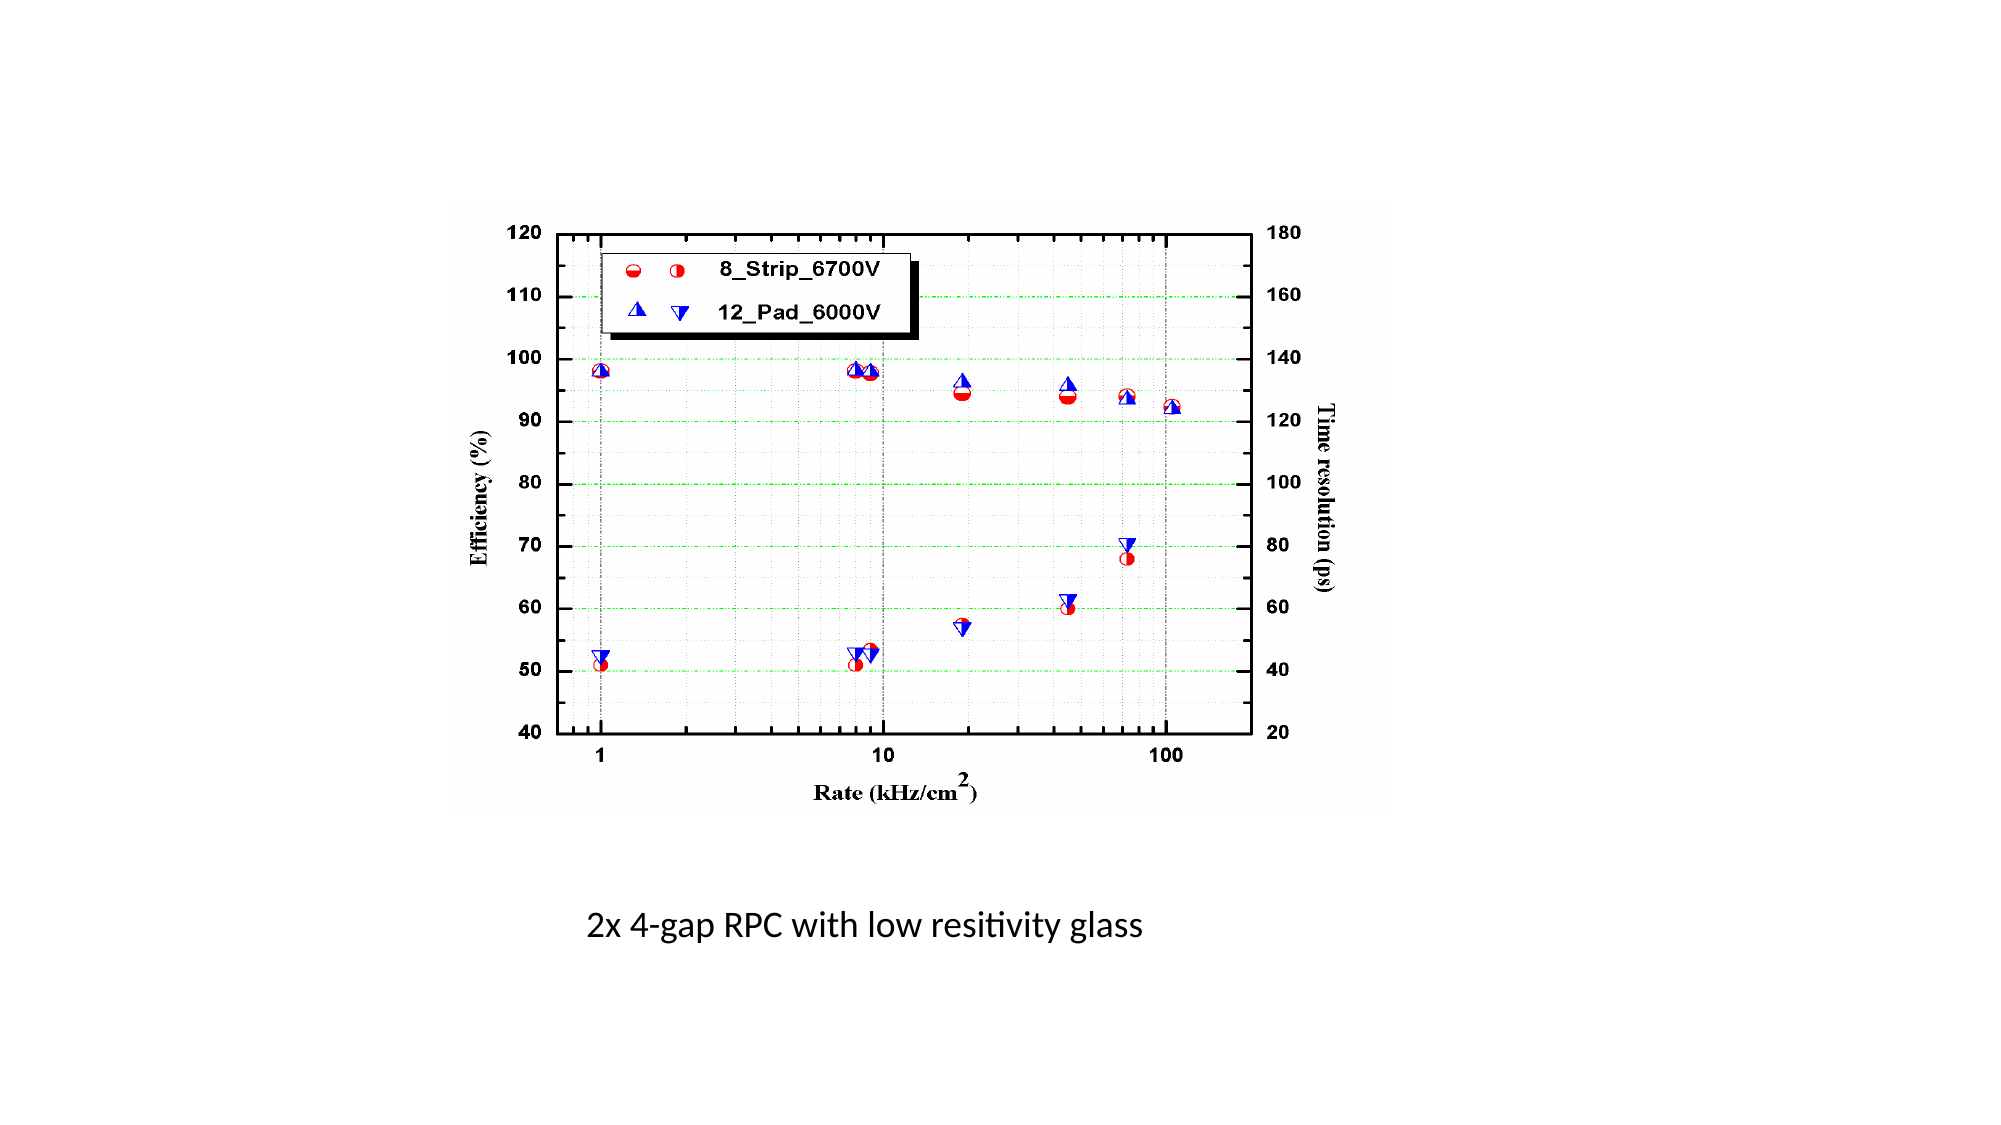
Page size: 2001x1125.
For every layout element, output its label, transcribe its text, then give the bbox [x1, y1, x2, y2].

text_box 2x 4-gap RPC with low resitivity glass [571, 892, 1241, 953]
picture [450, 202, 1392, 811]
